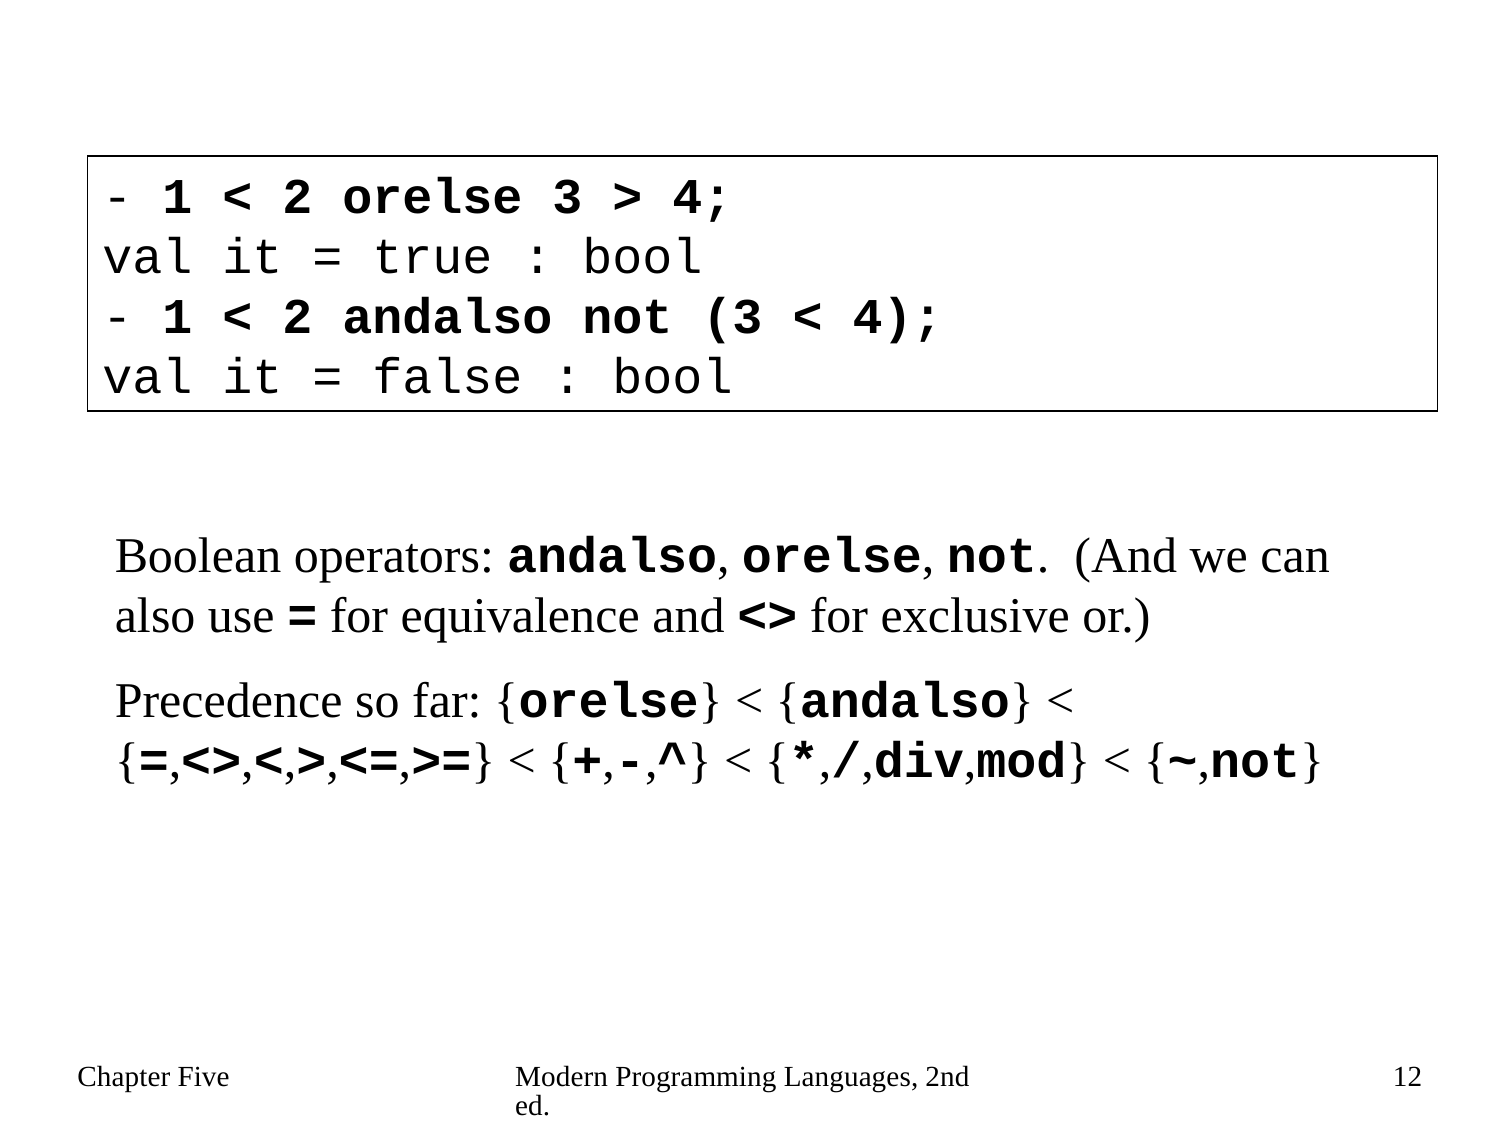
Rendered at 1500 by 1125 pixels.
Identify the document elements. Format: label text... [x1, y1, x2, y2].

text_box Boolean operators: andalso, orelse, not. (And we can also use = for equivalence and <> for exclusive or.) Precedence so far: {orelse} < {andalso} < {=,<>,<,>,<=,>=} < {+,-,^} < {*,/,div,mod} < {~,not} [99, 515, 1425, 796]
slide_number Chapter Five [62, 1036, 401, 1113]
footer Modern Programming Languages, 2nd ed. [499, 1036, 1001, 1113]
text_box - 1 < 2 orelse 3 > 4; val it = true : bool - 1 < 2 andalso not (3 < 4); val it = false : bool [87, 156, 1438, 411]
slide_number 12 [1124, 1036, 1438, 1113]
